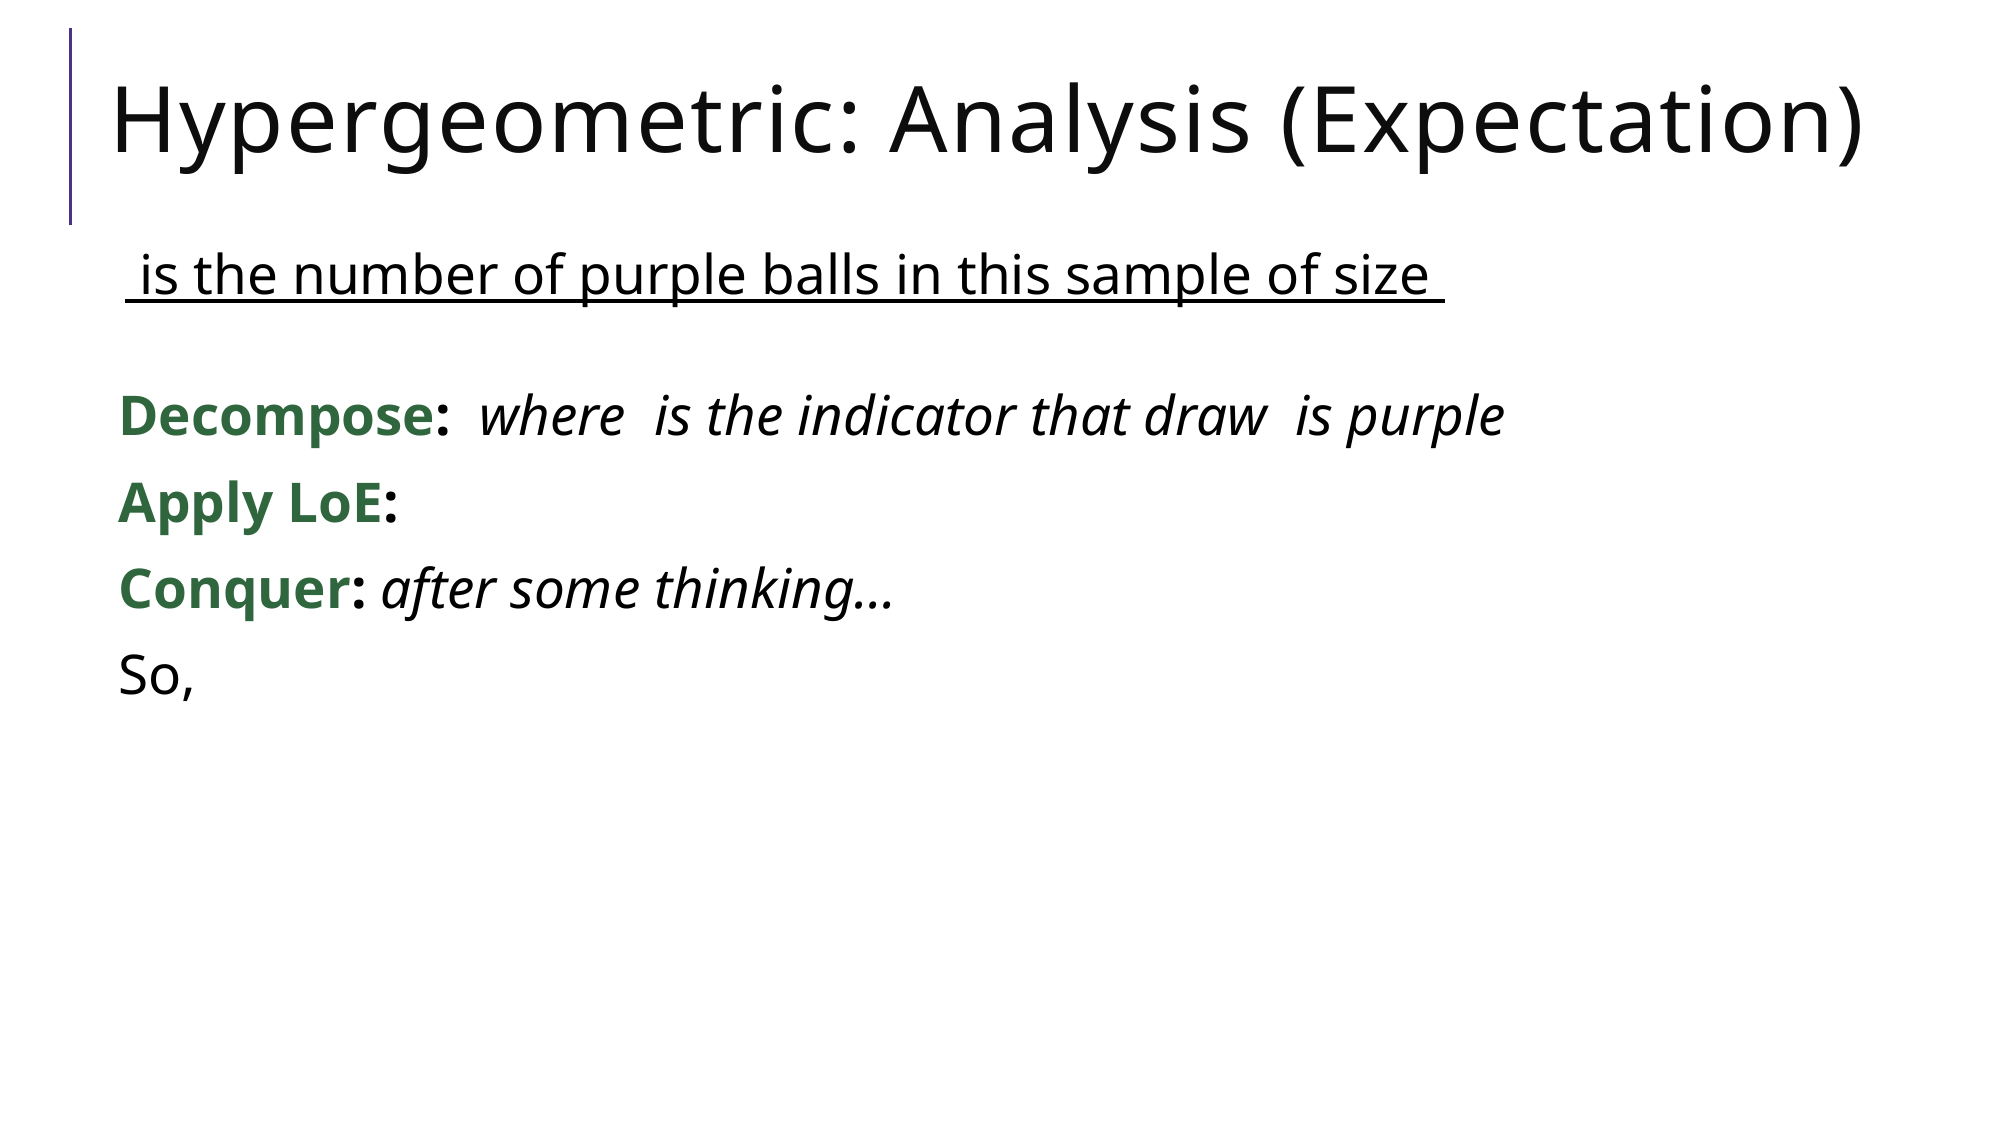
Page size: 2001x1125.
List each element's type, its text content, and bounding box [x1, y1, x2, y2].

title Hypergeometric: Analysis (Expectation) [94, 43, 1930, 210]
